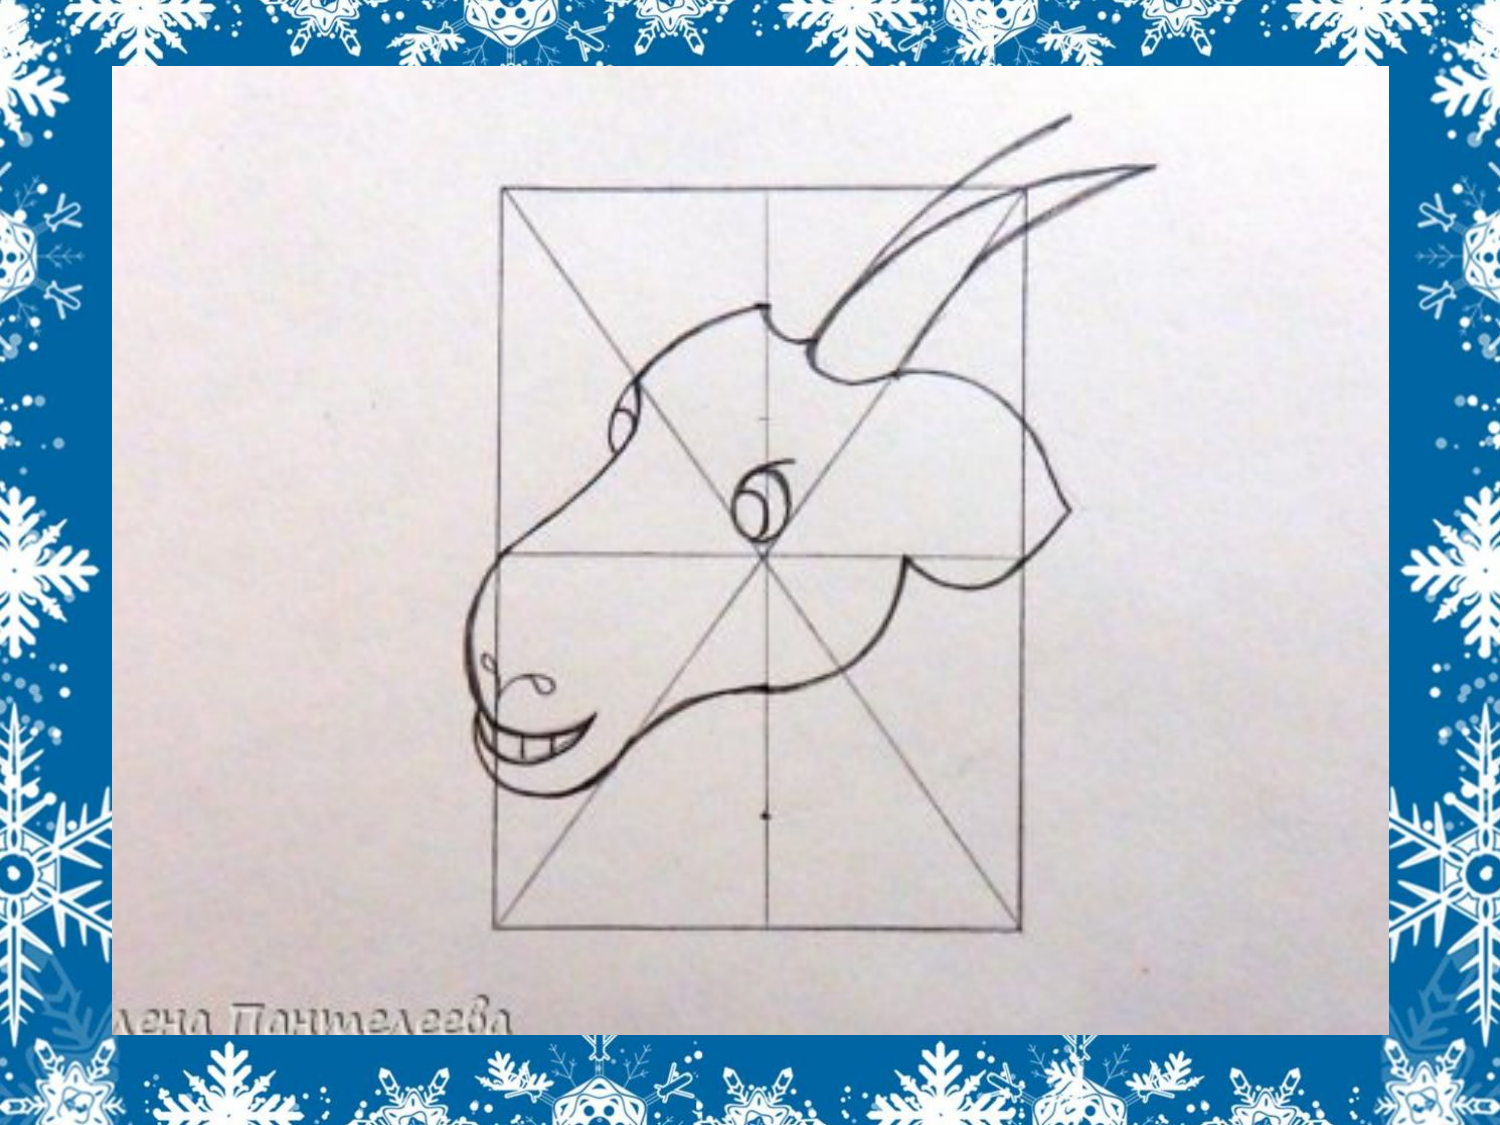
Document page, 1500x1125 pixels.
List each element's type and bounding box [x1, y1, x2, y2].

list [111, 66, 1390, 1036]
picture [0, 0, 1500, 1125]
